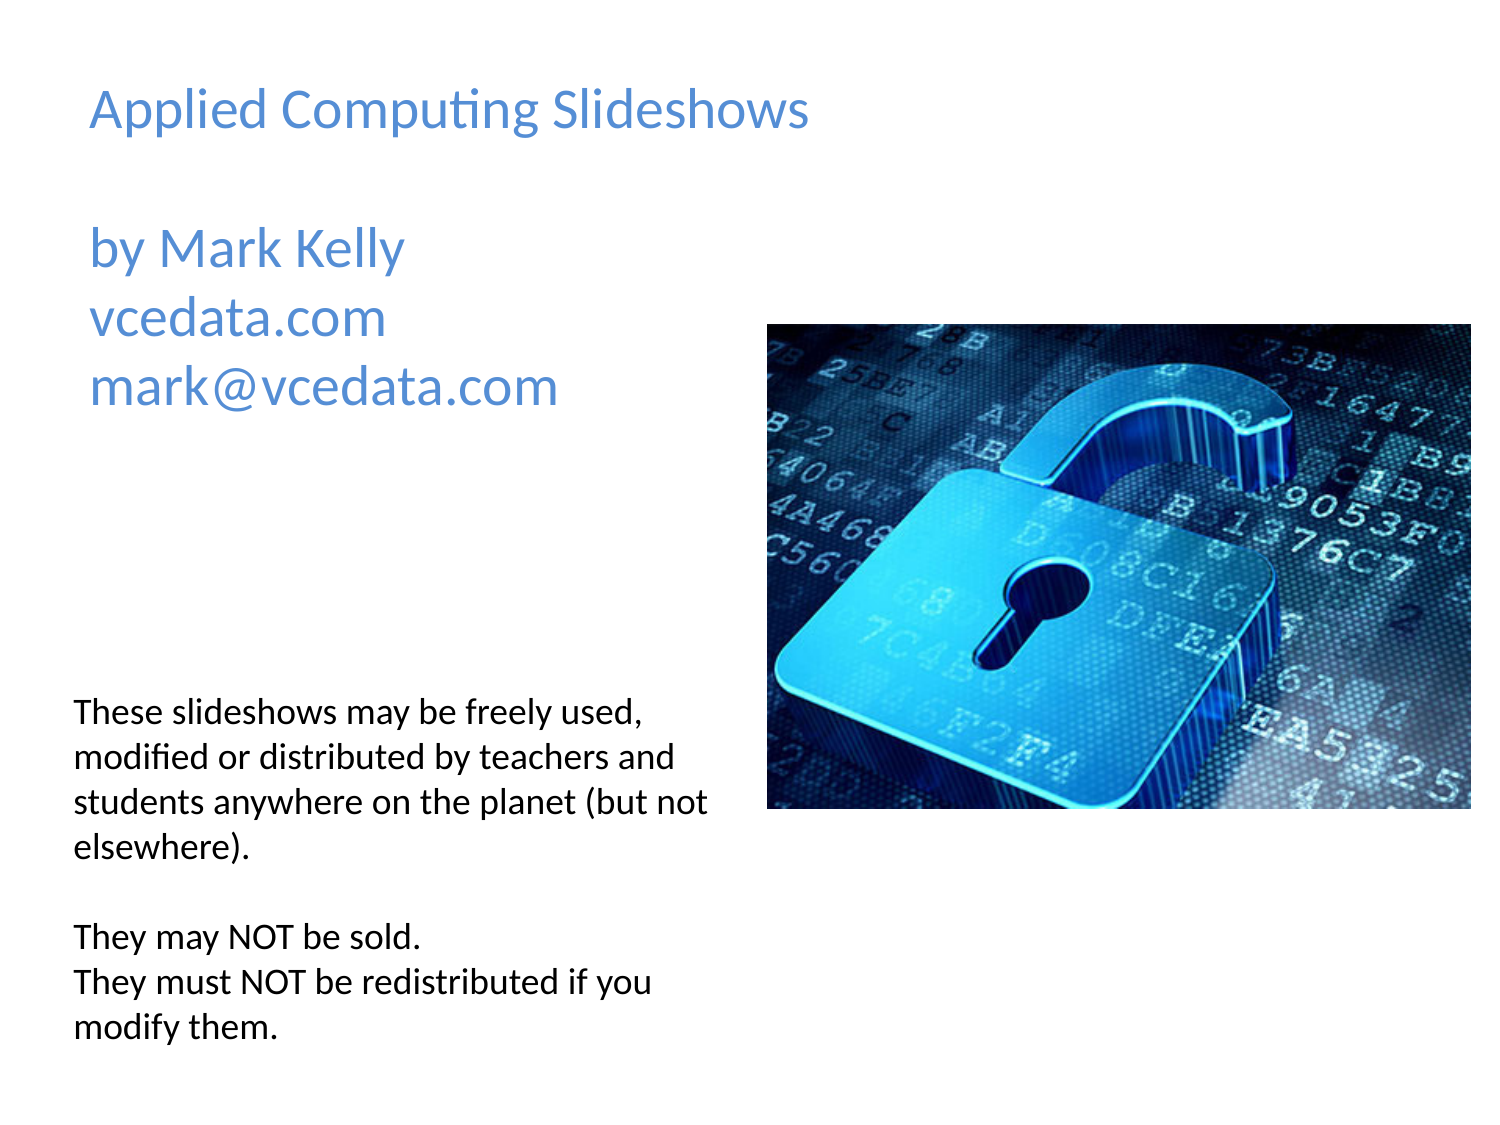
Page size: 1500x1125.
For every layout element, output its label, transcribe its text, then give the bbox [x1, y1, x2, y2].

picture [767, 324, 1471, 810]
title Applied Computing Slideshows by Mark Kelly vcedata.com mark@vcedata.com [75, 45, 827, 443]
text_box These slideshows may be freely used, modified or distributed by teachers and students anywhere on the planet (but not elsewhere). They may NOT be sold. They must NOT be redistributed if you modify them. [58, 679, 774, 1055]
